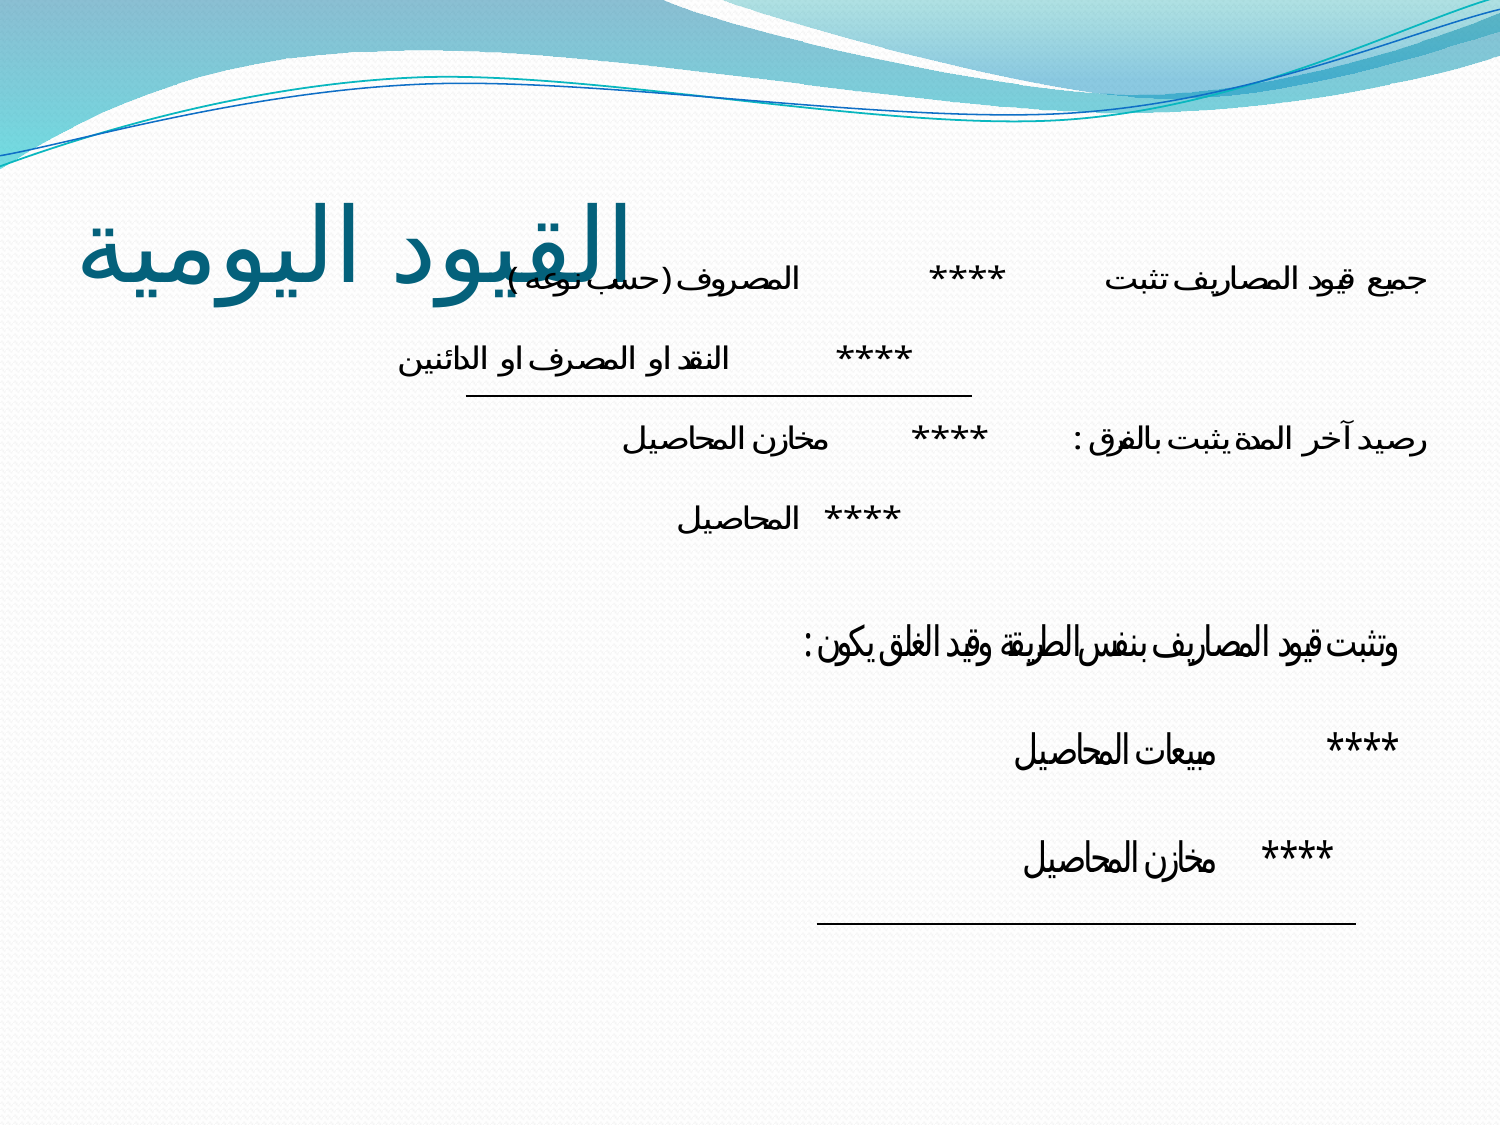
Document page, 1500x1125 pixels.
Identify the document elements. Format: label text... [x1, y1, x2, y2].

picture [218, 609, 1400, 934]
title القيود اليومية [75, 115, 1425, 303]
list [161, 255, 1428, 575]
